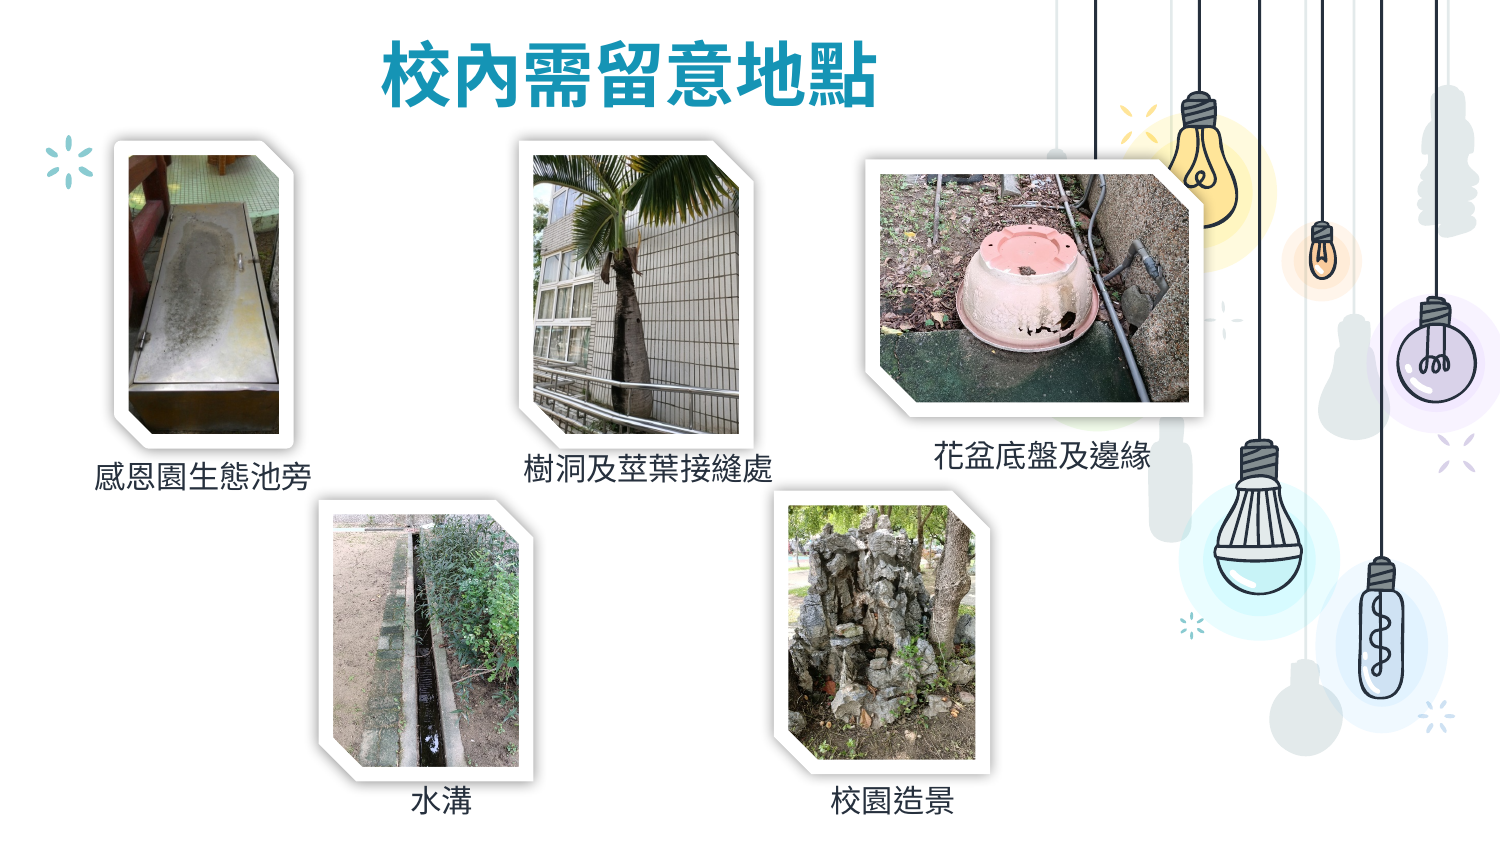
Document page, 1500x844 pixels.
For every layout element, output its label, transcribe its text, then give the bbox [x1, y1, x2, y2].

picture [872, 166, 1197, 410]
picture [525, 147, 747, 442]
text_box 感恩園生態池旁 [79, 449, 328, 502]
text_box 校園造景 [815, 774, 997, 827]
text_box 水溝 [395, 783, 493, 827]
picture [780, 497, 983, 768]
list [121, 147, 287, 442]
picture [325, 506, 527, 775]
text_box 樹洞及莖葉接縫處 [509, 441, 789, 494]
title 校內需留意地點 [165, 39, 1094, 117]
text_box 花盆底盤及邊緣 [918, 429, 1167, 482]
